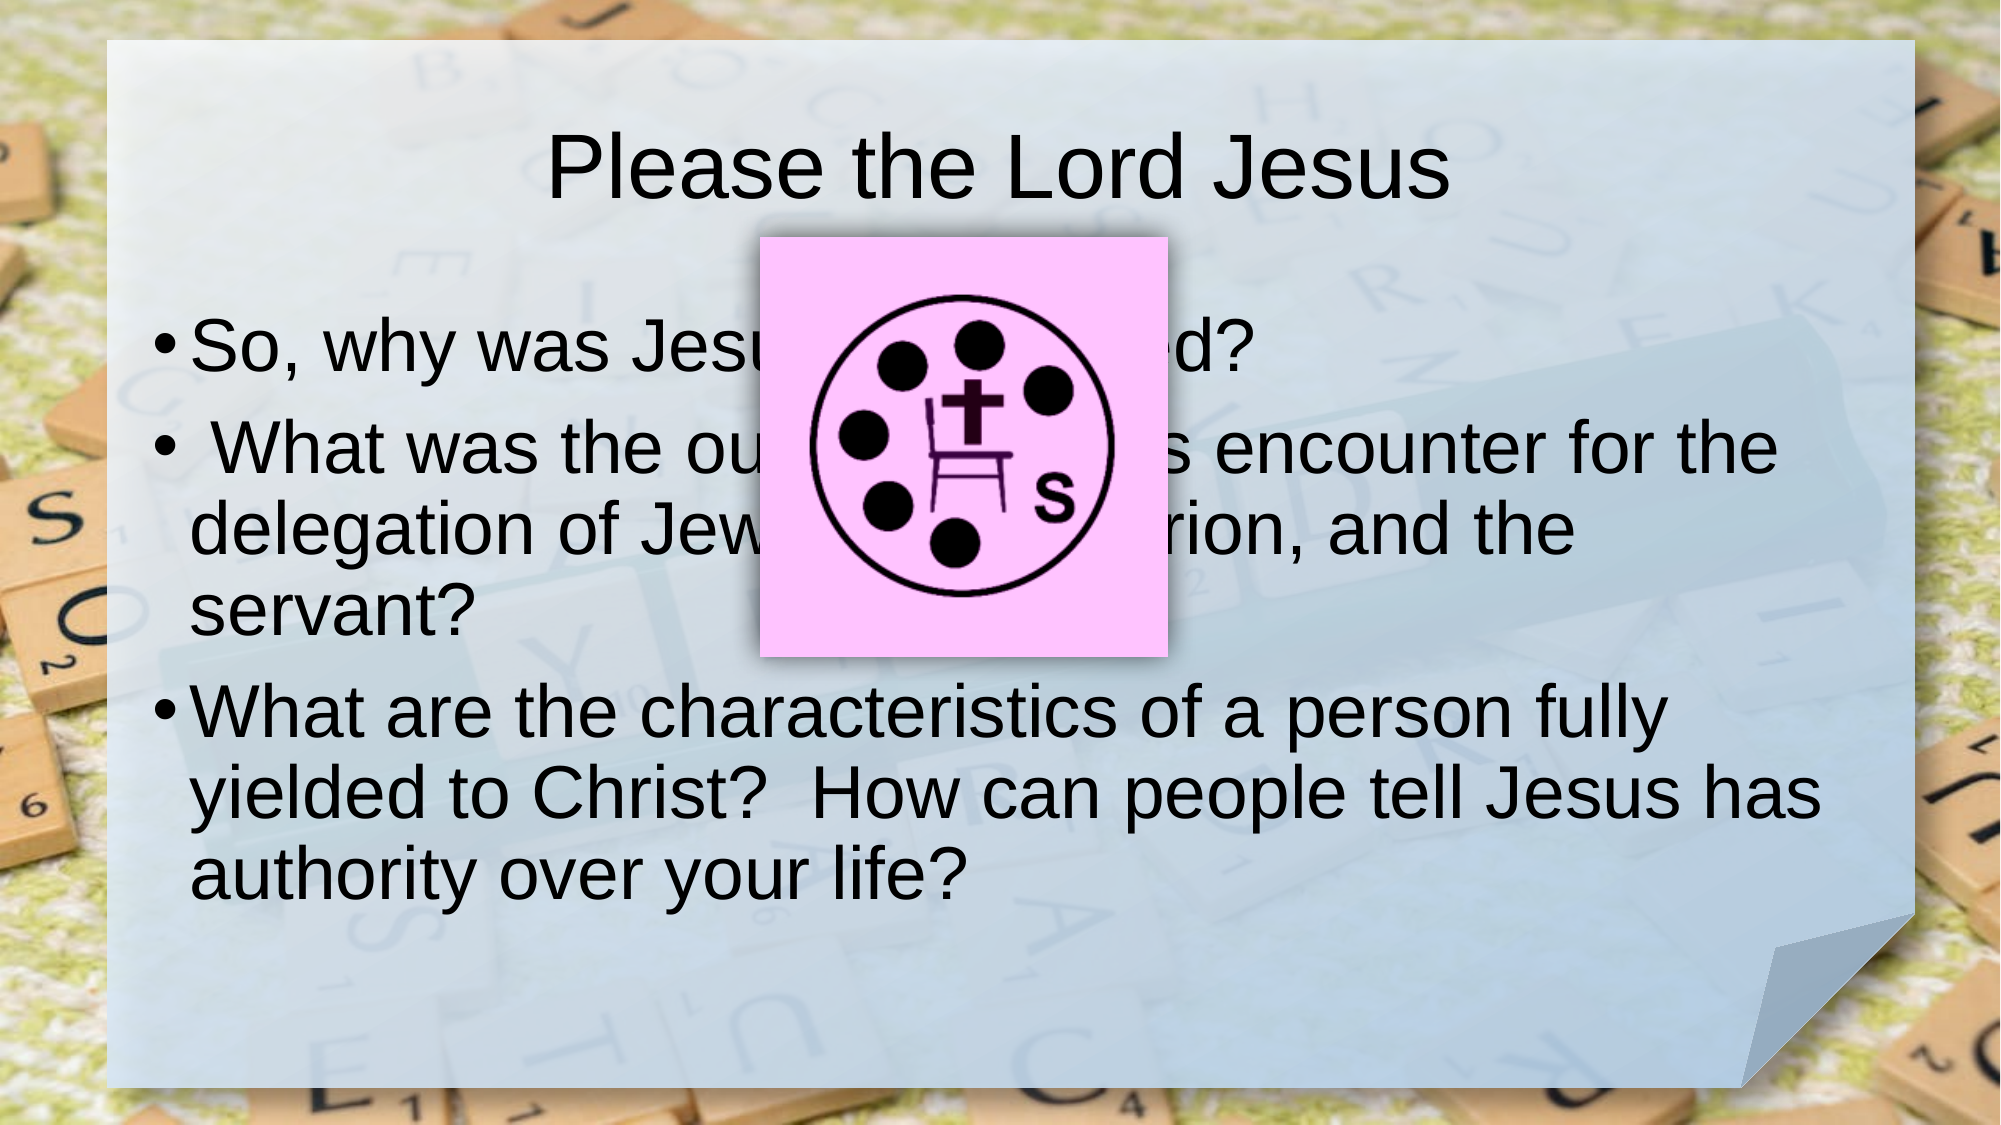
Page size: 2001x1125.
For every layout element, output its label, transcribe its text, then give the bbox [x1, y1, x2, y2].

title Please the Lord Jesus [137, 59, 1863, 278]
list So, why was Jesus so amazed? What was the outcome of this encounter for the delegation of Jews, the centurion, and the servant? What are the characteristics of a person fully yielded to Christ? How can people tell Jesus has authority over your life? [137, 299, 1863, 1014]
picture [0, 0, 2001, 1125]
